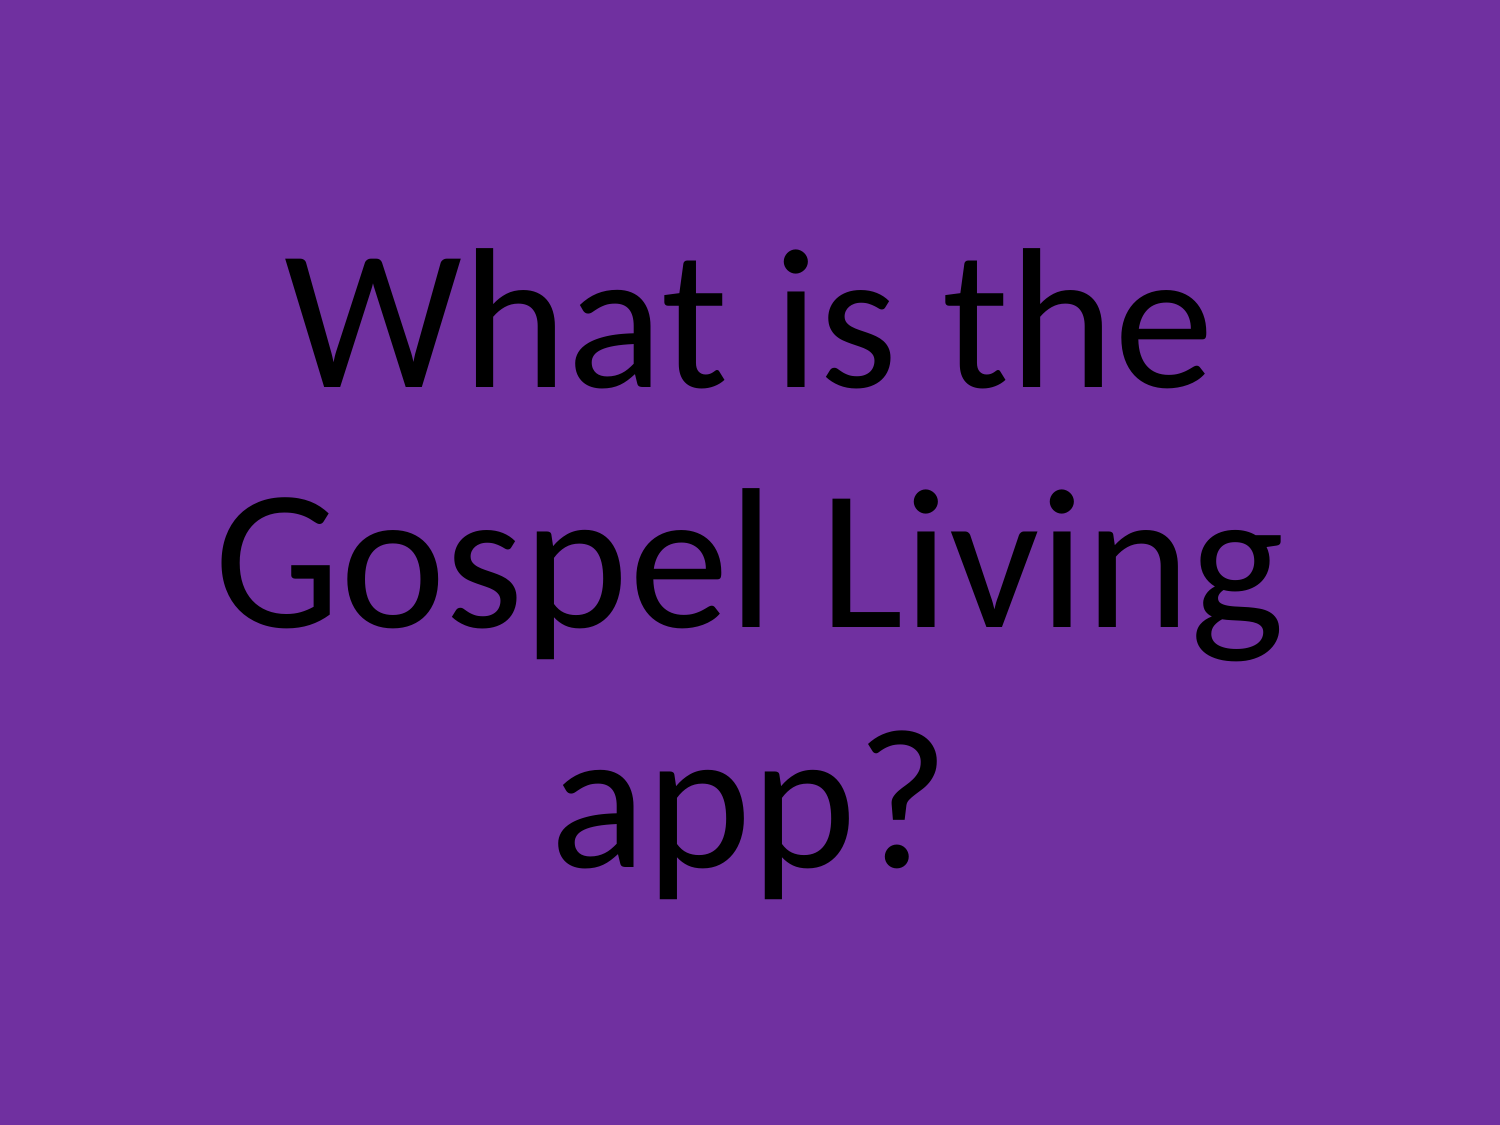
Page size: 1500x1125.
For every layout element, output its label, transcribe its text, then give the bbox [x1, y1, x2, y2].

title What is the Gospel Living app? [75, 45, 1425, 1050]
